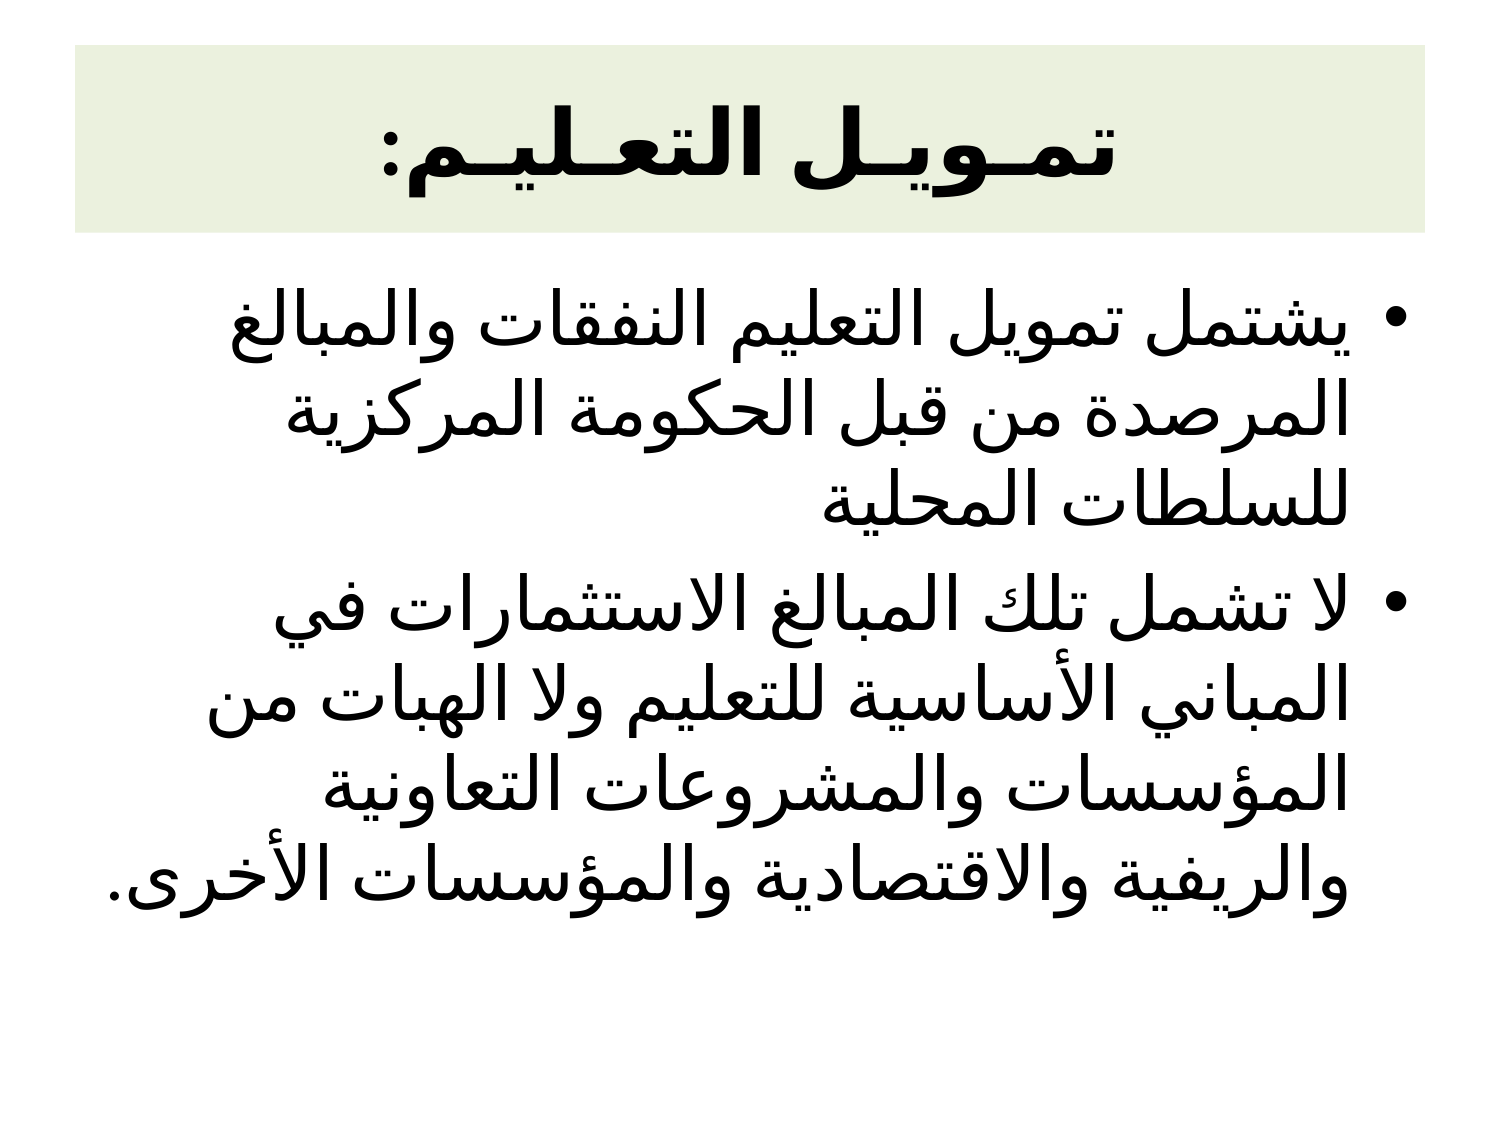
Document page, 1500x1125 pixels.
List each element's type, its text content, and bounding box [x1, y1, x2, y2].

list يشتمل تمويل التعليم النفقات والمبالغ المرصدة من قبل الحكومة المركزية للسلطات المحلية لا تشمل تلك المبالغ الاستثمارات في المباني الأساسية للتعليم ولا الهبات من المؤسسات والمشروعات التعاونية والريفية والاقتصادية والمؤسسات الأخرى. [75, 262, 1425, 1005]
title تمـويـل التعـليـم: [75, 45, 1425, 233]
